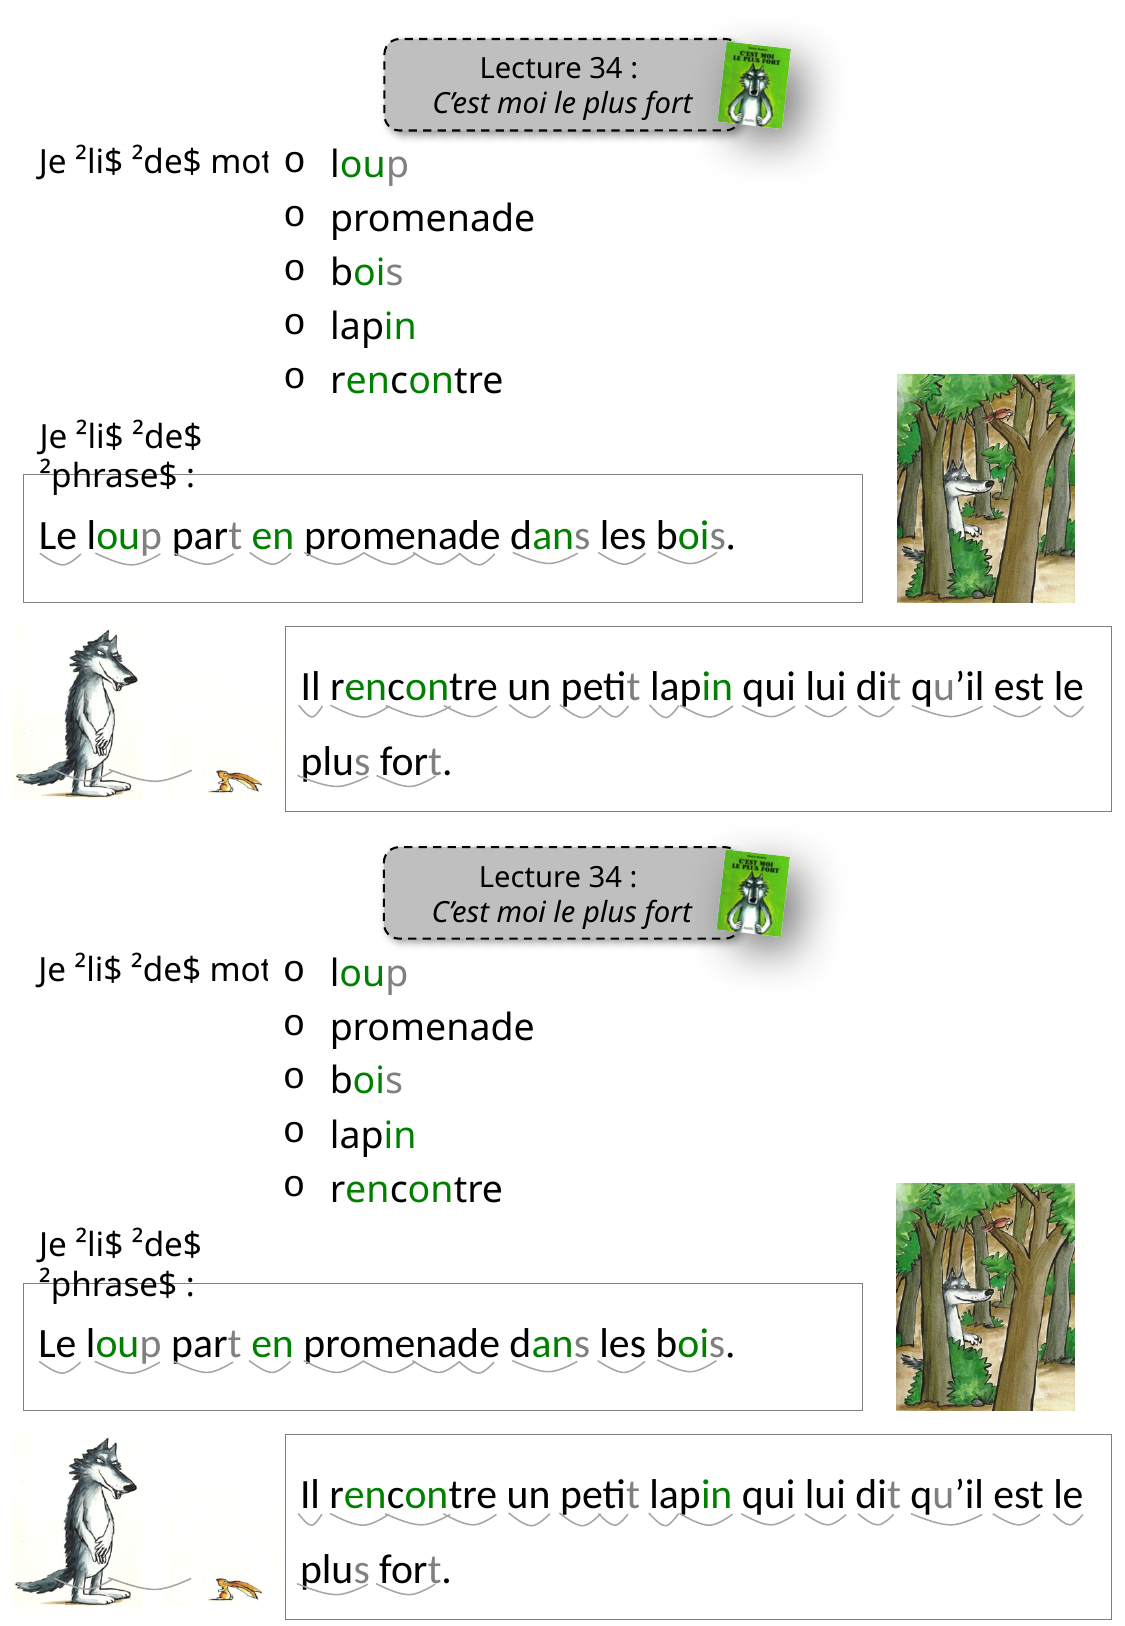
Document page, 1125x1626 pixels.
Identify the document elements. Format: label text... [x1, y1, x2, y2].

text_box [910, 1513, 983, 1526]
text_box [597, 1512, 629, 1526]
text_box [656, 1359, 717, 1373]
text_box [329, 1512, 390, 1526]
text_box [598, 704, 629, 718]
text_box [173, 1360, 234, 1374]
text_box [460, 553, 496, 566]
text_box loup promenade bois lapin rencontre [267, 932, 599, 1227]
text_box [443, 1513, 497, 1526]
text_box [94, 1360, 161, 1374]
text_box [597, 551, 646, 565]
text_box [443, 704, 498, 718]
text_box [303, 551, 364, 565]
text_box [512, 551, 579, 565]
text_box Lecture 34 : C’est moi le plus fort [383, 846, 726, 940]
text_box [174, 552, 234, 565]
text_box Il rencontre un petit lapin qui lui dit qu’il est le plus fort. [285, 626, 1112, 812]
text_box [362, 551, 415, 565]
text_box [508, 704, 551, 719]
text_box [858, 704, 895, 718]
text_box [303, 1360, 363, 1374]
text_box [1053, 705, 1085, 718]
text_box Je ²li$ ²de$ ²phrase$ : [24, 1215, 330, 1307]
text_box [298, 704, 324, 718]
text_box [857, 1513, 895, 1526]
picture [13, 1434, 284, 1607]
text_box [412, 551, 461, 565]
text_box loup promenade bois lapin rencontre [268, 123, 600, 418]
text_box [992, 704, 1042, 718]
text_box Je ²li$ ²de$ ²phrase$ : [24, 407, 330, 499]
picture [718, 42, 790, 128]
text_box [679, 1512, 733, 1526]
text_box Je ²li$ ²de$ mot$ : [23, 940, 267, 1032]
text_box [389, 705, 448, 718]
text_box [94, 552, 161, 566]
text_box [296, 1582, 369, 1596]
text_box [679, 704, 734, 718]
text_box [388, 1513, 447, 1526]
text_box [412, 1360, 461, 1374]
text_box [508, 1512, 551, 1527]
text_box [1052, 1513, 1084, 1526]
picture [896, 374, 1076, 603]
text_box [805, 704, 848, 718]
text_box [648, 704, 679, 719]
text_box [297, 774, 369, 788]
text_box [741, 1513, 795, 1526]
text_box [297, 1512, 323, 1526]
text_box [362, 1360, 414, 1374]
text_box [558, 1512, 599, 1527]
text_box [512, 1359, 578, 1373]
text_box [375, 1582, 436, 1596]
text_box [804, 1513, 847, 1526]
text_box [597, 1360, 646, 1374]
text_box [459, 1361, 495, 1374]
text_box [39, 552, 82, 566]
text_box [376, 774, 437, 788]
text_box Il rencontre un petit lapin qui lui dit qu’il est le plus fort. [285, 1434, 1112, 1620]
text_box [248, 1360, 291, 1374]
picture [717, 850, 789, 936]
text_box Je ²li$ ²de$ mot$ : [23, 132, 268, 224]
picture [13, 626, 285, 799]
text_box [38, 1360, 82, 1374]
text_box [911, 704, 983, 718]
picture [896, 1182, 1075, 1412]
text_box [648, 1512, 679, 1527]
text_box [741, 704, 796, 718]
text_box [657, 551, 718, 565]
text_box Le loup part en promenade dans les bois. [23, 1283, 863, 1411]
text_box [559, 704, 600, 719]
text_box [330, 704, 390, 718]
text_box [249, 551, 292, 565]
text_box [992, 1513, 1041, 1526]
text_box Le loup part en promenade dans les bois. [23, 474, 863, 603]
text_box Lecture 34 : C’est moi le plus fort [383, 38, 726, 132]
